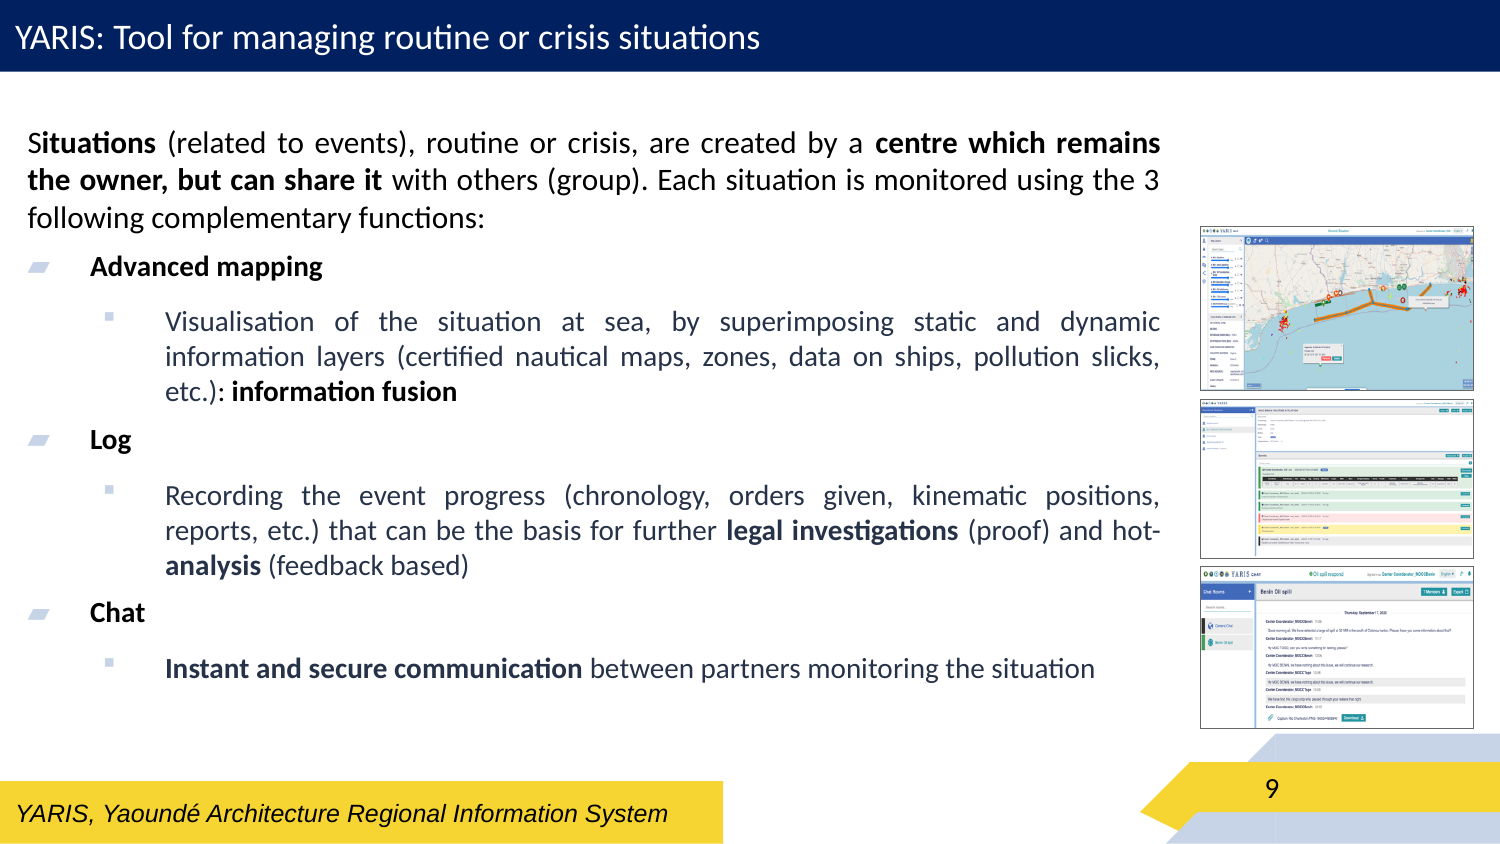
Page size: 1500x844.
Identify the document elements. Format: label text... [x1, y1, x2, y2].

list Situations (related to events), routine or crisis, are created by a centre which remains the owner, but can share it with others (group). Each situation is monitored using the 3 following complementary functions: Advanced mapping Visualisation of the situation at sea, by superimposing static and dynamic information layers (certified nautical maps, zones, data on ships, pollution slicks, etc.): information fusion Log Recording the event progress (chronology, orders given, kinematic positions, reports, etc.) that can be the basis for further legal investigations (proof) and hot-analysis (feedback based) Chat Instant and secure communication between partners monitoring the situation [0, 71, 1176, 735]
picture [1200, 399, 1474, 559]
picture [1200, 566, 1474, 730]
title YARIS: Tool for managing routine or crisis situations [0, 0, 1500, 72]
slide_number 9 [1249, 760, 1494, 813]
picture [1200, 226, 1474, 392]
